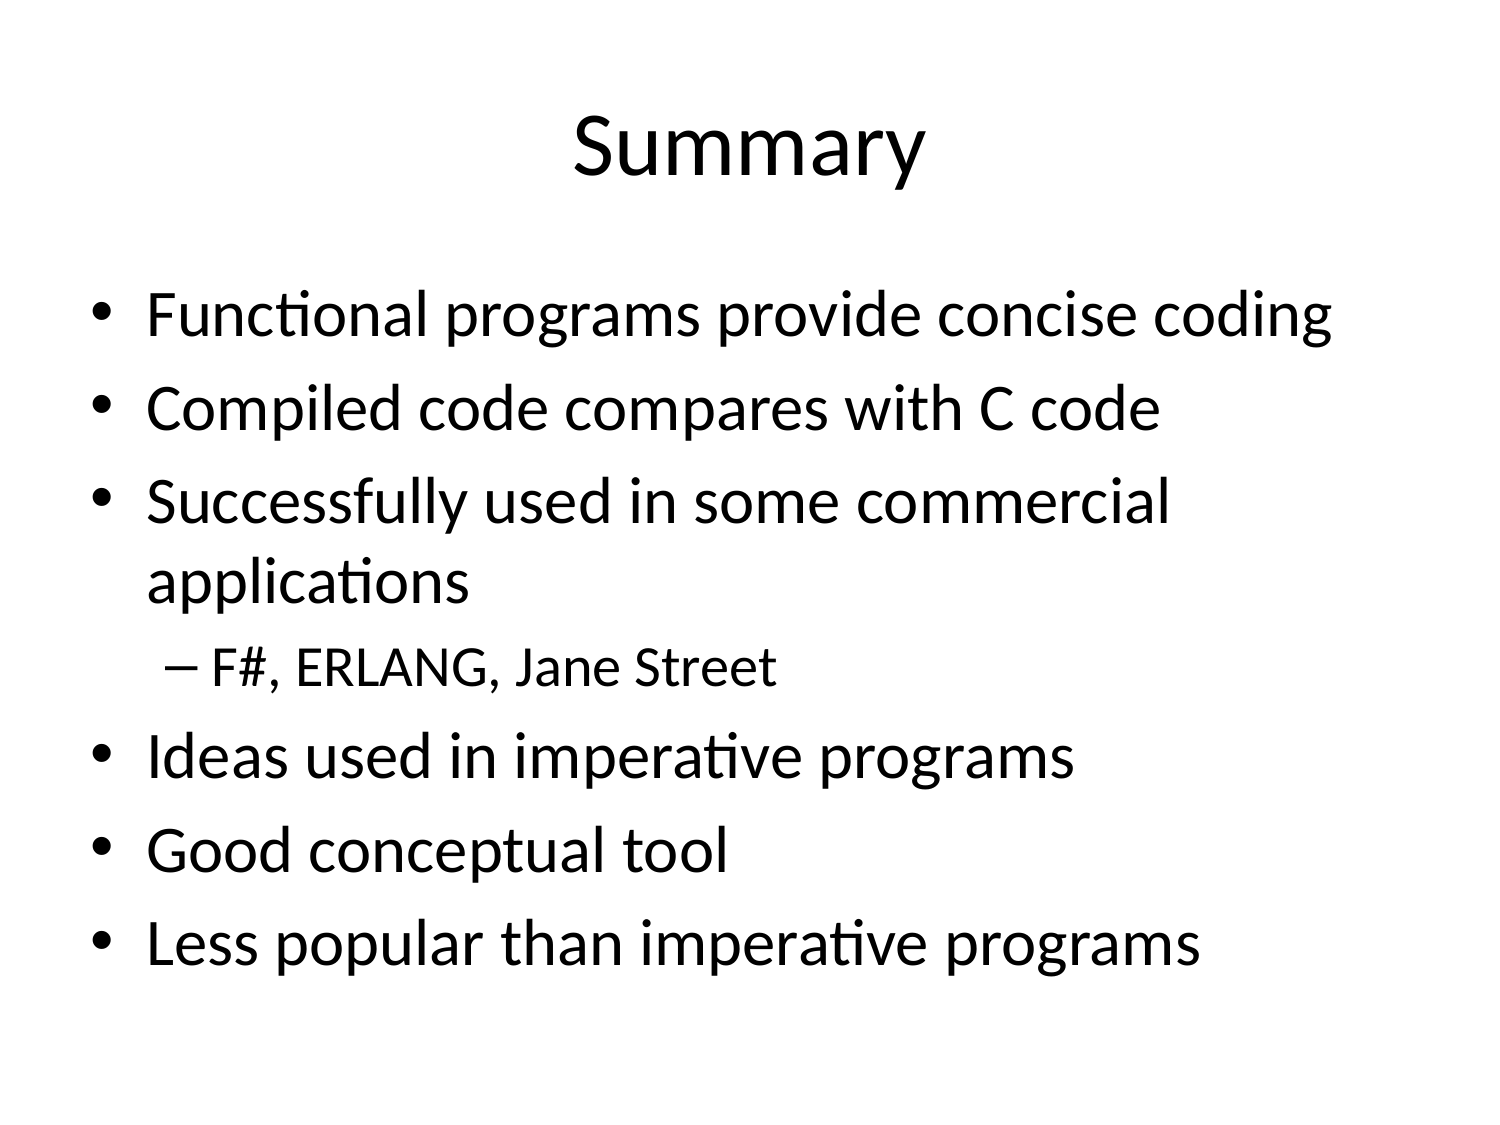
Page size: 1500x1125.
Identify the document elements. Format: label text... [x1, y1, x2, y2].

list Functional programs provide concise coding Compiled code compares with C code Successfully used in some commercial applications F#, ERLANG, Jane Street Ideas used in imperative programs Good conceptual tool Less popular than imperative programs [75, 262, 1425, 1005]
title Summary [75, 45, 1425, 233]
